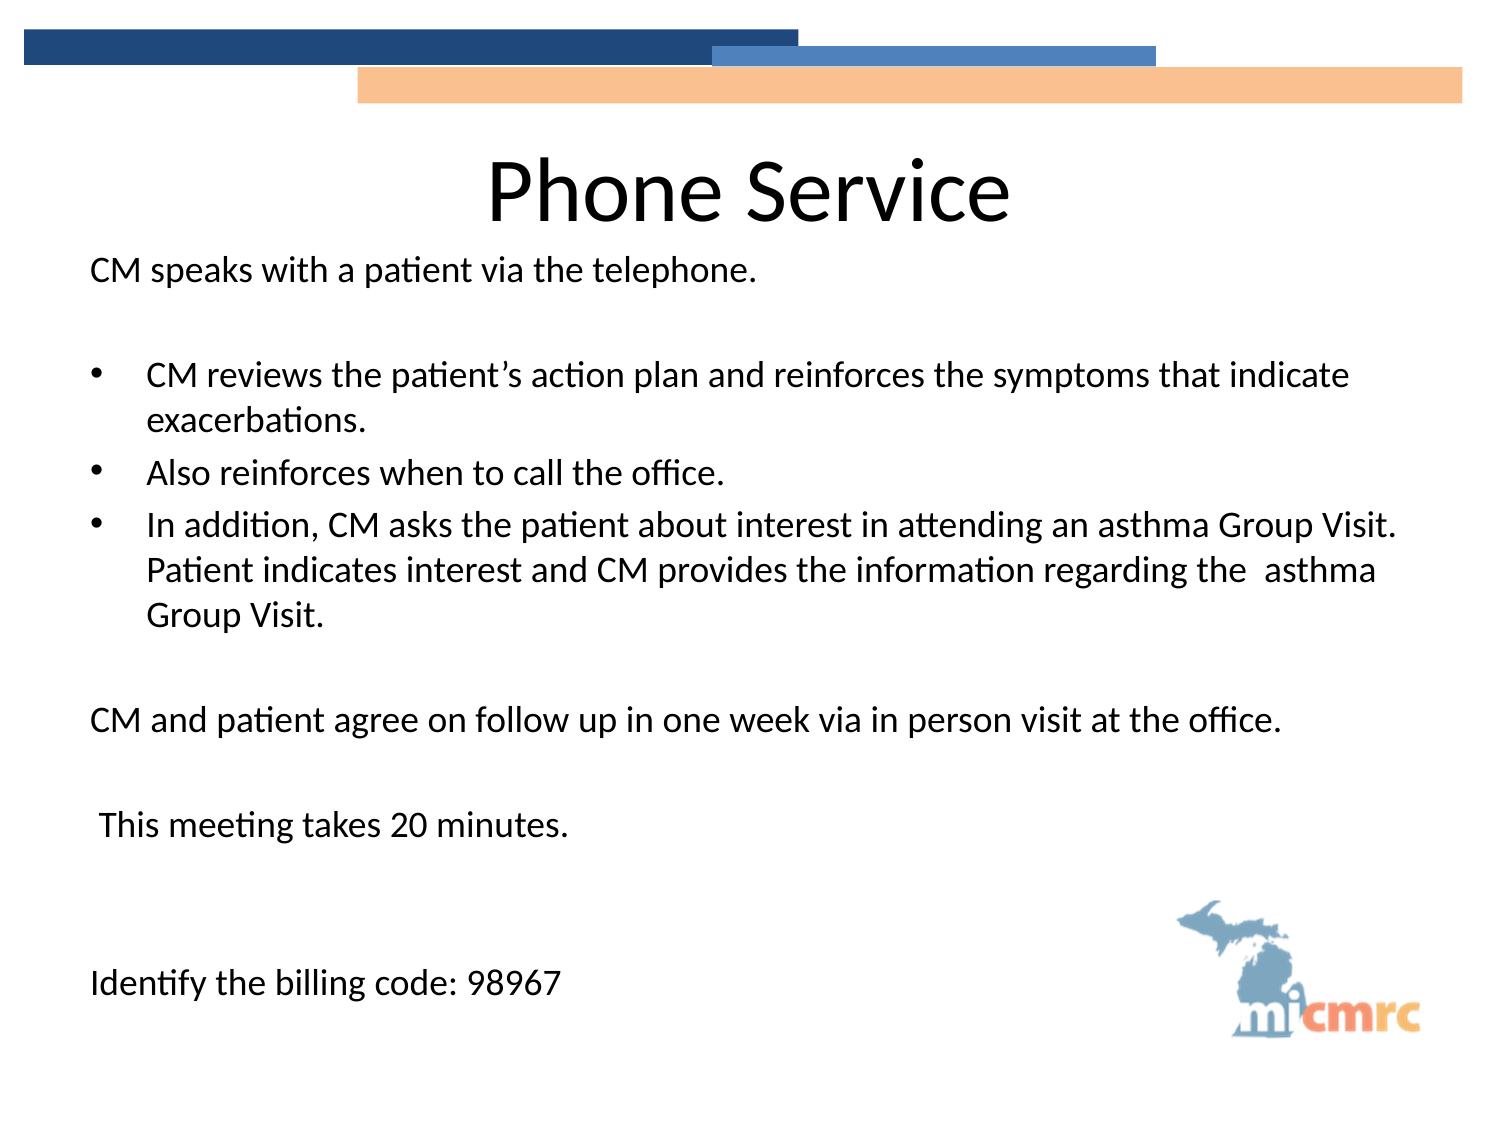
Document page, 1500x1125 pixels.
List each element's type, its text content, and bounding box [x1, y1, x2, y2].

picture [1175, 980, 1423, 1042]
list CM speaks with a patient via the telephone. CM reviews the patient’s action plan and reinforces the symptoms that indicate exacerbations. Also reinforces when to call the office. In addition, CM asks the patient about interest in attending an asthma Group Visit. Patient indicates interest and CM provides the information regarding the asthma Group Visit. CM and patient agree on follow up in one week via in person visit at the office. This meeting takes 20 minutes. Identify the billing code: 98967 [75, 237, 1425, 980]
title Phone Service [75, 90, 1425, 237]
